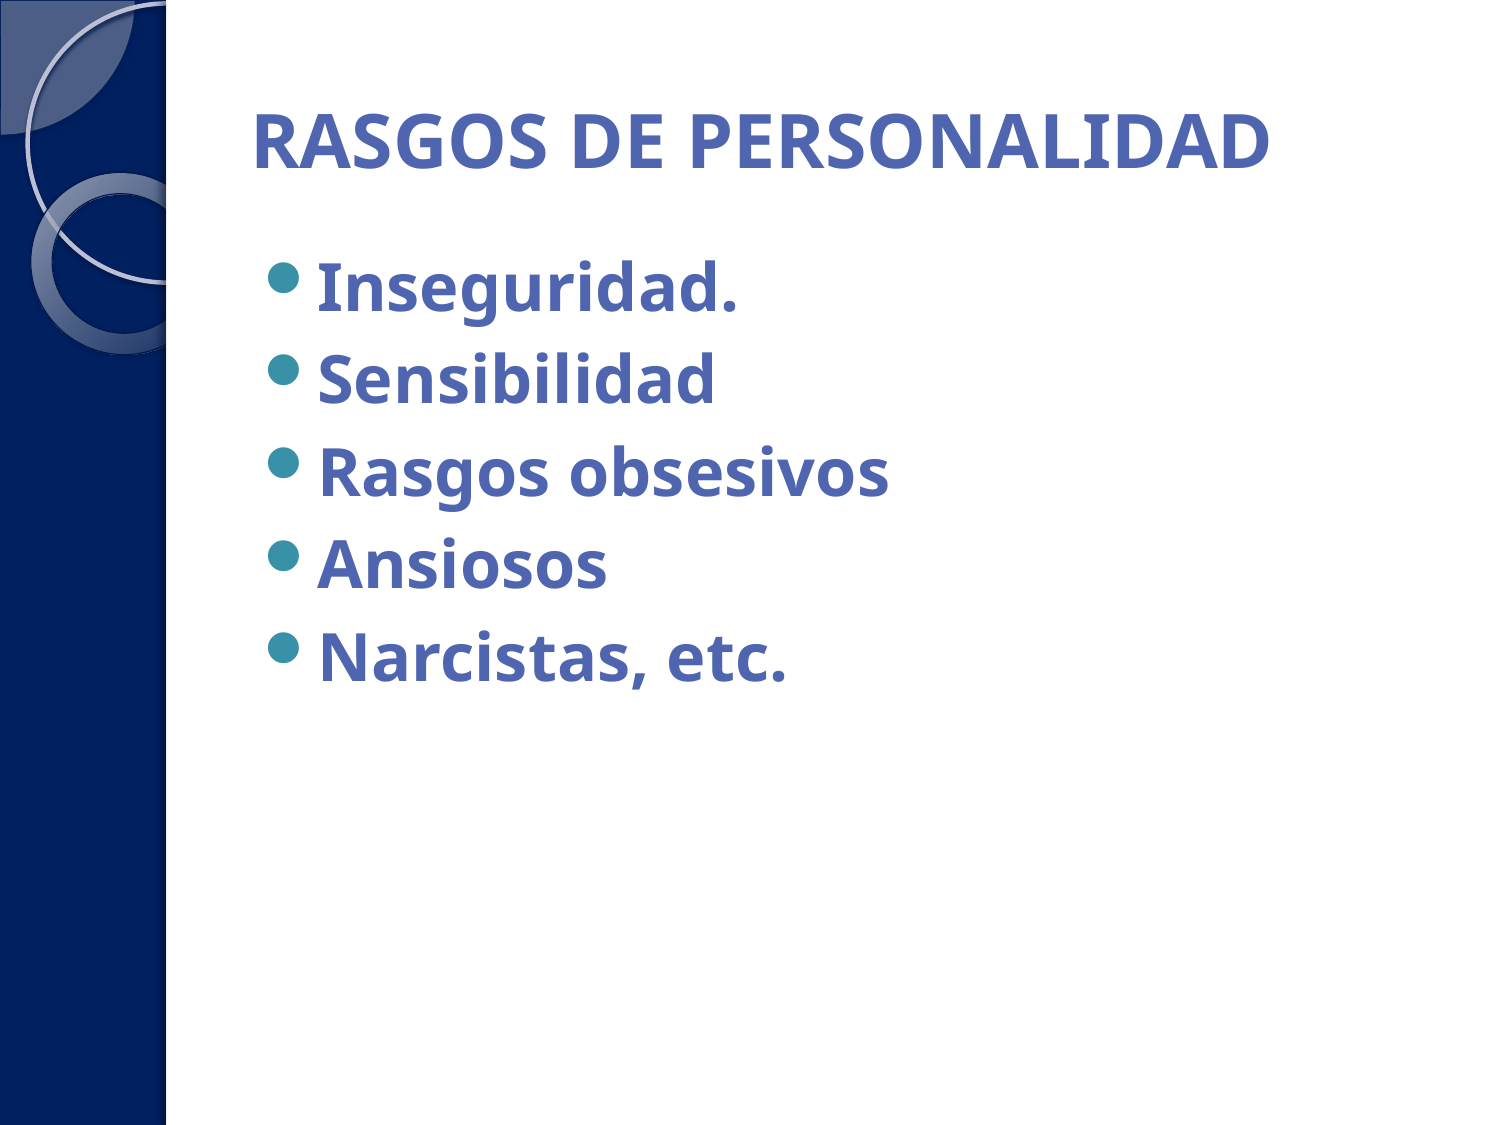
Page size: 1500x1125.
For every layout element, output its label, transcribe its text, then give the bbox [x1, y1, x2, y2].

list Inseguridad. Sensibilidad Rasgos obsesivos Ansiosos Narcistas, etc. [235, 237, 1466, 1025]
title RASGOS DE PERSONALIDAD [235, 45, 1466, 233]
